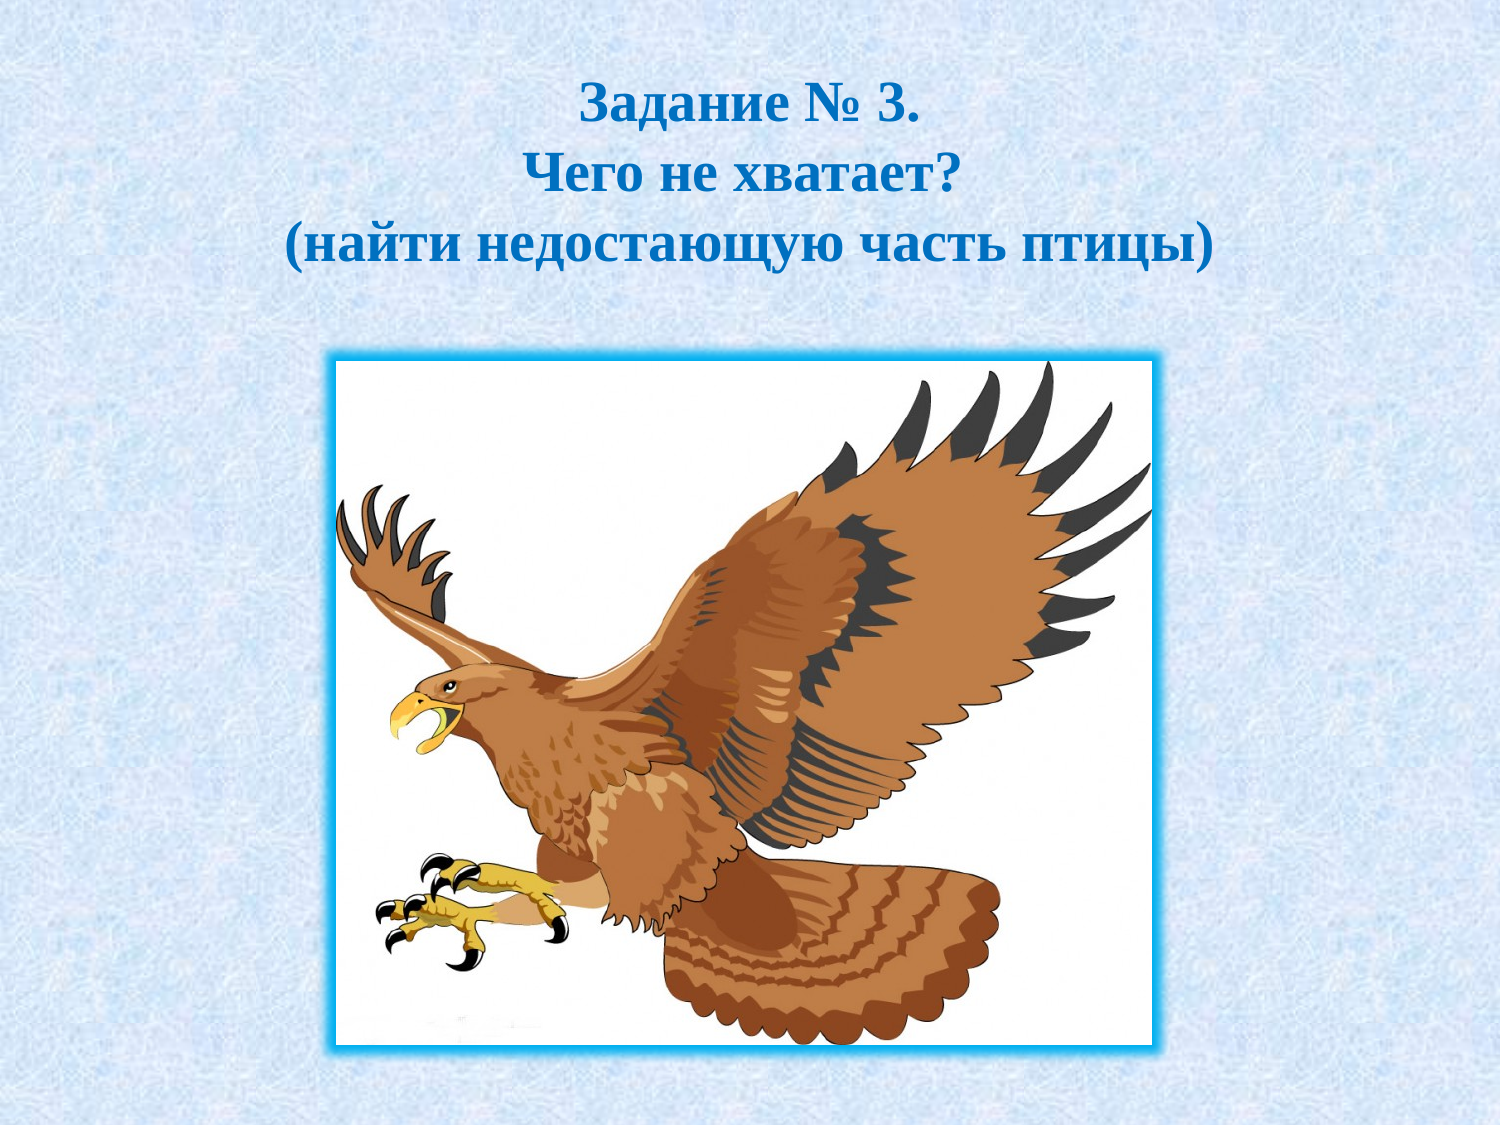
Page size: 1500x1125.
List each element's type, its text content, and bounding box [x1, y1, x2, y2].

picture [0, 0, 1500, 1125]
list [336, 361, 1152, 1045]
title Задание № 3. Чего не хватает? (найти недостающую часть птицы) [75, 45, 1425, 291]
